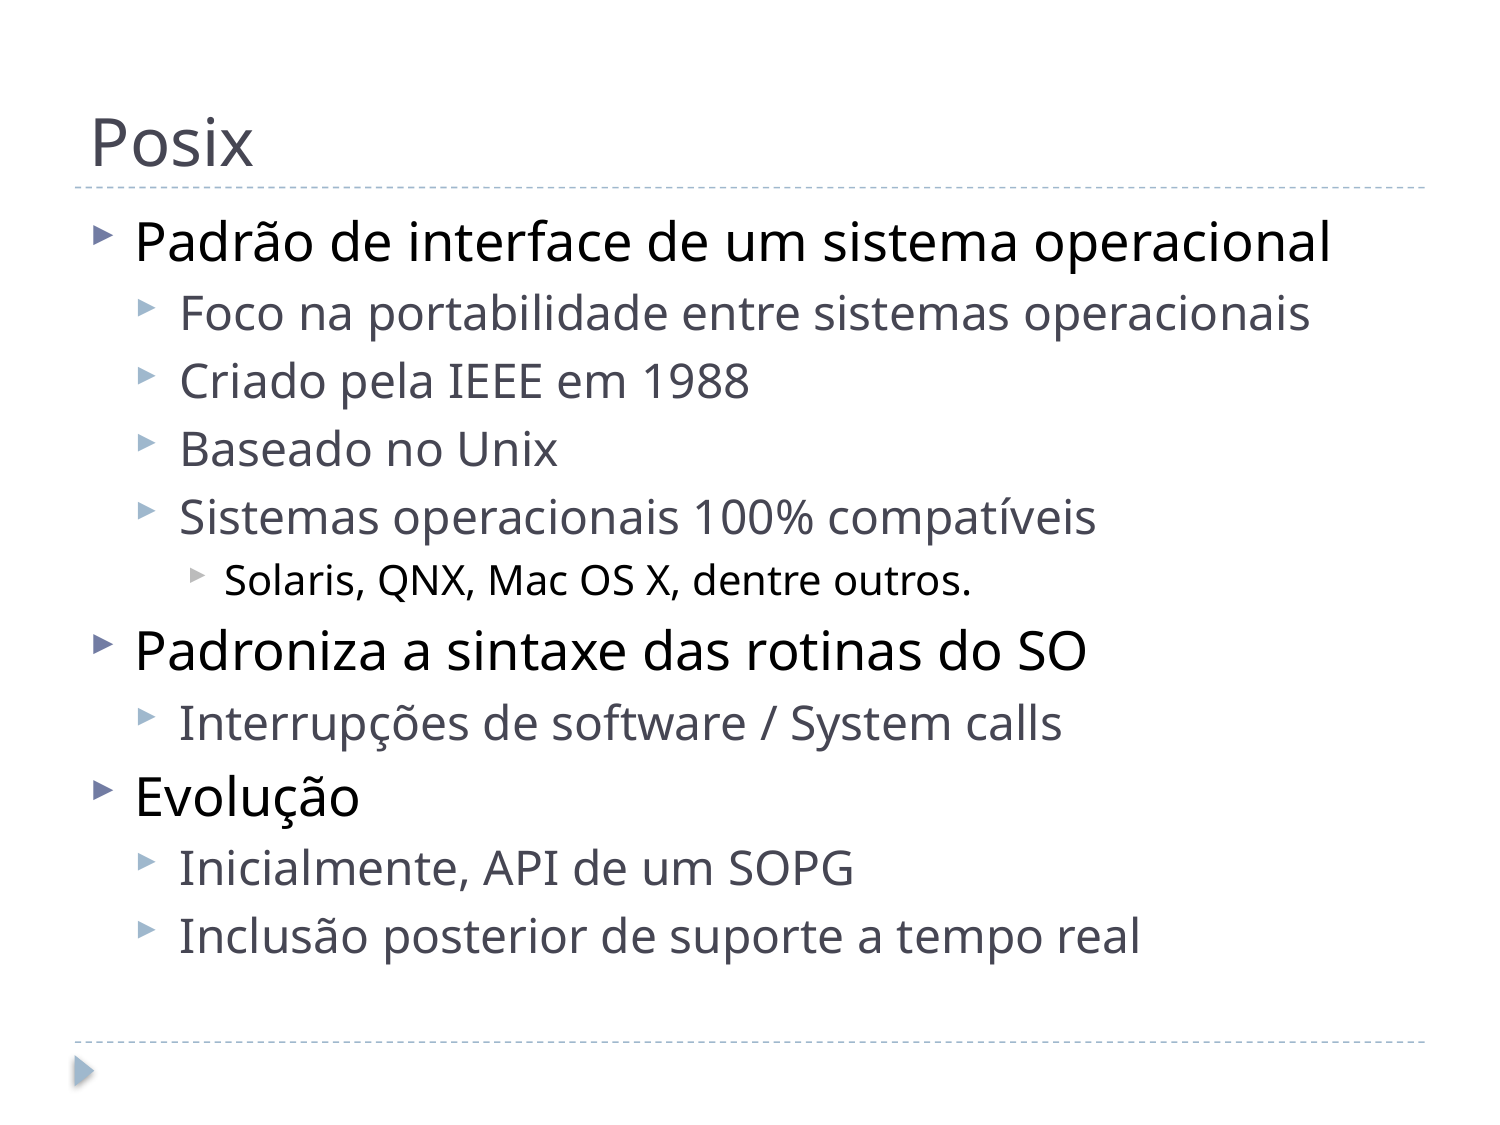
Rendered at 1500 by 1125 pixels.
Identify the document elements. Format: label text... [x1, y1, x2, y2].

title Posix [75, 24, 1425, 188]
list Padrão de interface de um sistema operacional Foco na portabilidade entre sistemas operacionais Criado pela IEEE em 1988 Baseado no Unix Sistemas operacionais 100% compatíveis Solaris, QNX, Mac OS X, dentre outros. Padroniza a sintaxe das rotinas do SO Interrupções de software / System calls Evolução Inicialmente, API de um SOPG Inclusão posterior de suporte a tempo real [75, 200, 1425, 1010]
